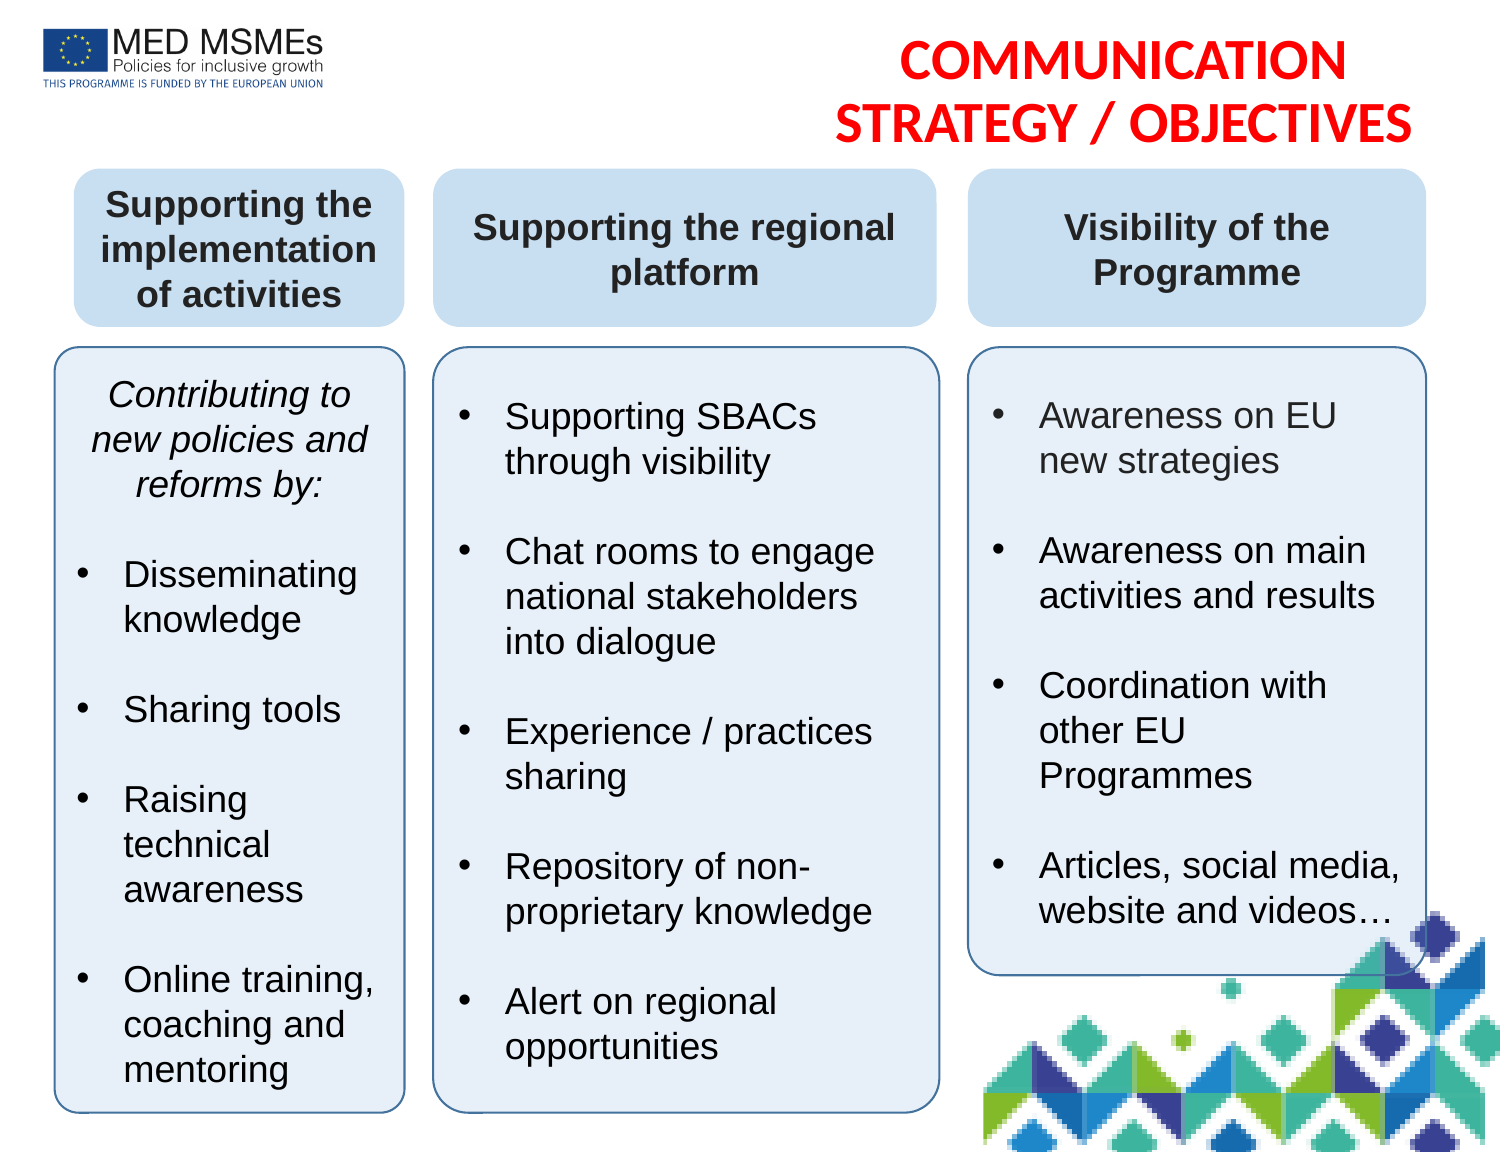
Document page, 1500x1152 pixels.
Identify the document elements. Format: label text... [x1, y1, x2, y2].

text_box Supporting the implementation of activities [72, 167, 406, 328]
text_box Visibility of the Programme [966, 167, 1428, 328]
text_box Supporting SBACs through visibility Chat rooms to engage national stakeholders into dialogue Experience / practices sharing Repository of non-proprietary knowledge Alert on regional opportunities [432, 346, 941, 1114]
text_box Awareness on EU new strategies Awareness on main activities and results Coordination with other EU Programmes Articles, social media, website and videos… [966, 346, 1428, 972]
text_box Contributing to new policies and reforms by: Disseminating knowledge Sharing tools Raising technical awareness Online training, coaching and mentoring [53, 346, 406, 1114]
text_box COMMUNICATION STRATEGY / OBJECTIVES [762, 38, 1487, 146]
text_box Supporting the regional platform [432, 167, 938, 328]
picture [41, 27, 325, 90]
picture [983, 911, 1500, 1152]
